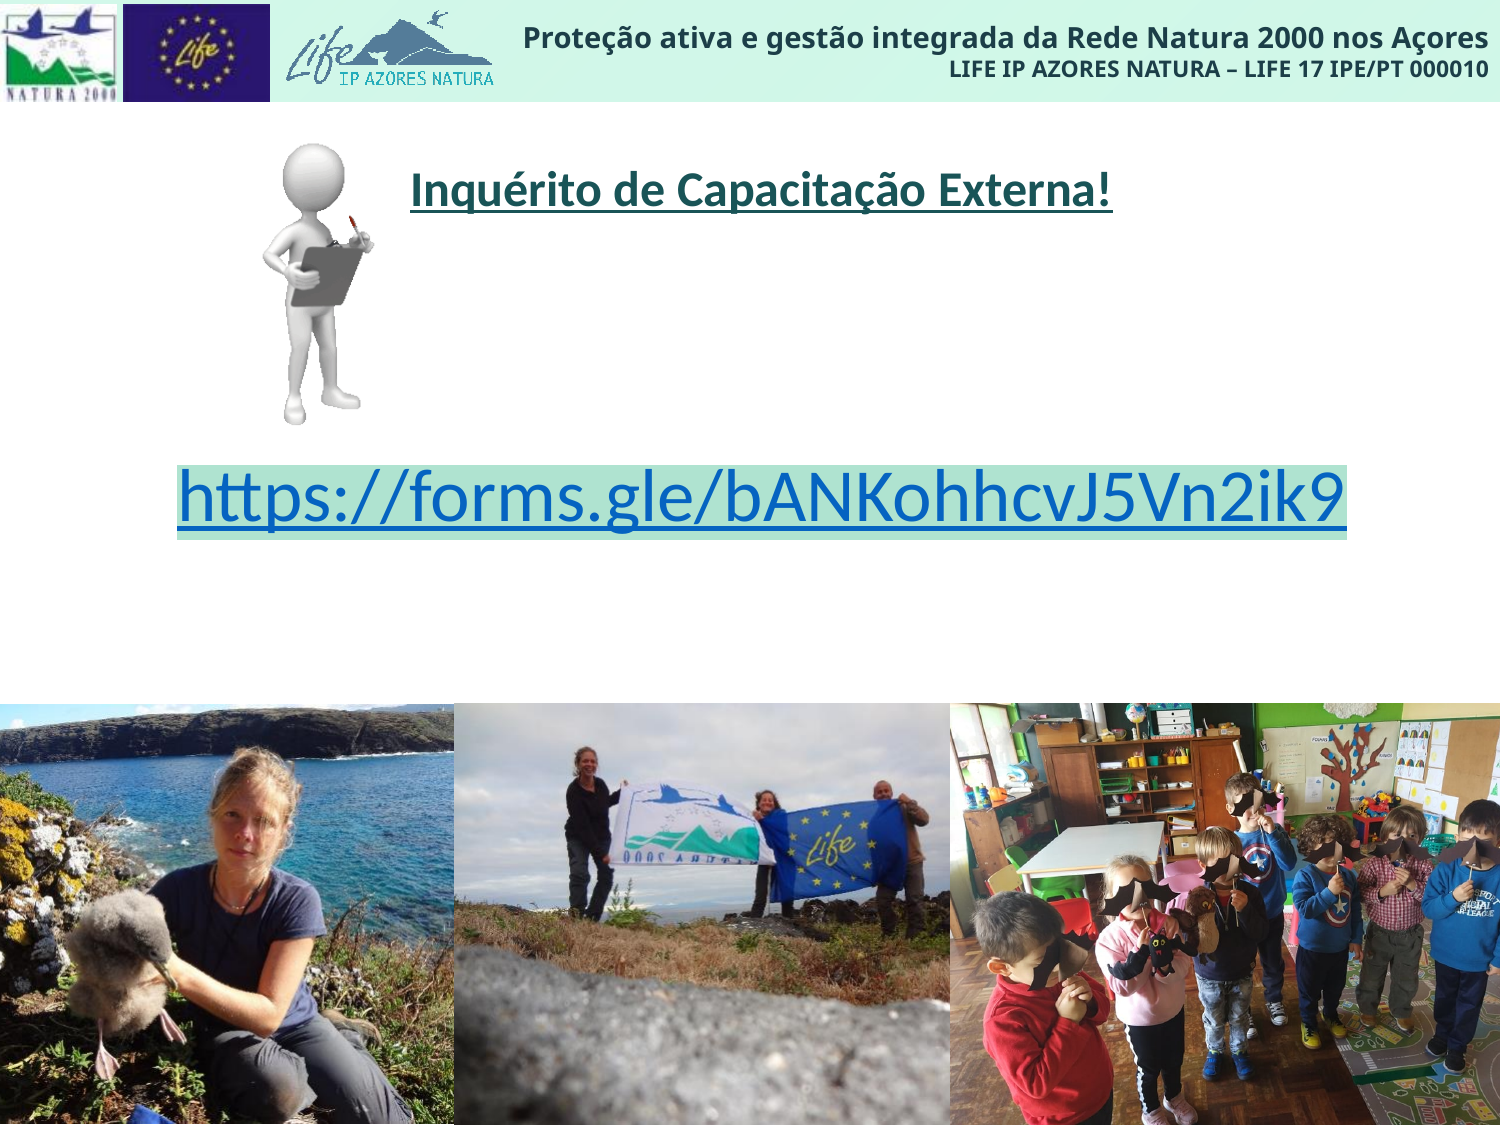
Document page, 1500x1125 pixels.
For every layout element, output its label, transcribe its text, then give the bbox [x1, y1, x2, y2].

text_box Inquérito de Capacitação Externa! https://forms.gle/bANKohhcvJ5Vn2ik9 [41, 148, 1483, 544]
picture [0, 703, 1500, 1125]
picture [238, 0, 526, 455]
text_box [526, 0, 1500, 102]
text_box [0, 0, 253, 102]
